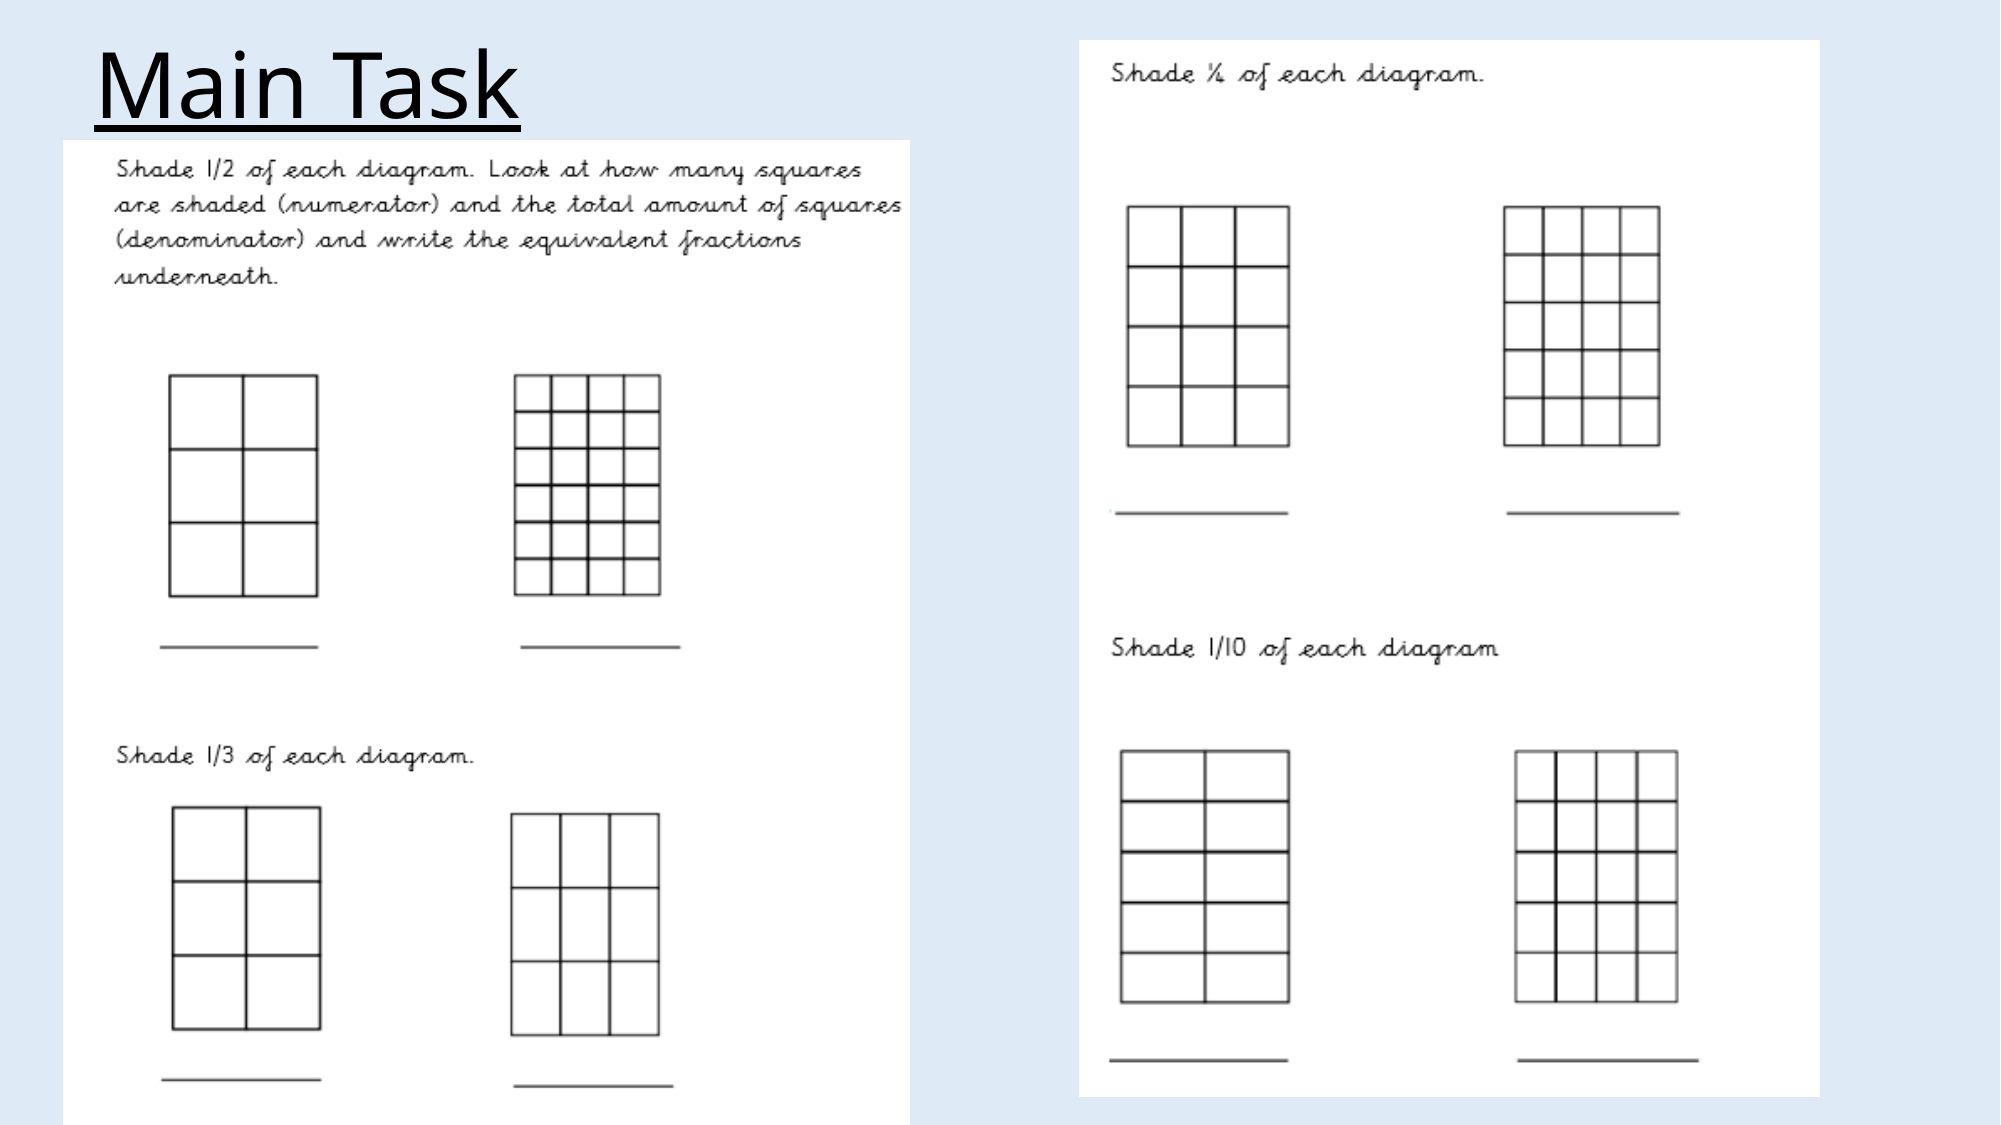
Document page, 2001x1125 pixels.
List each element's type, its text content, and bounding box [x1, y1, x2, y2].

picture [63, 140, 910, 1125]
title Main Task [79, 25, 1805, 152]
picture [1079, 40, 1820, 1097]
